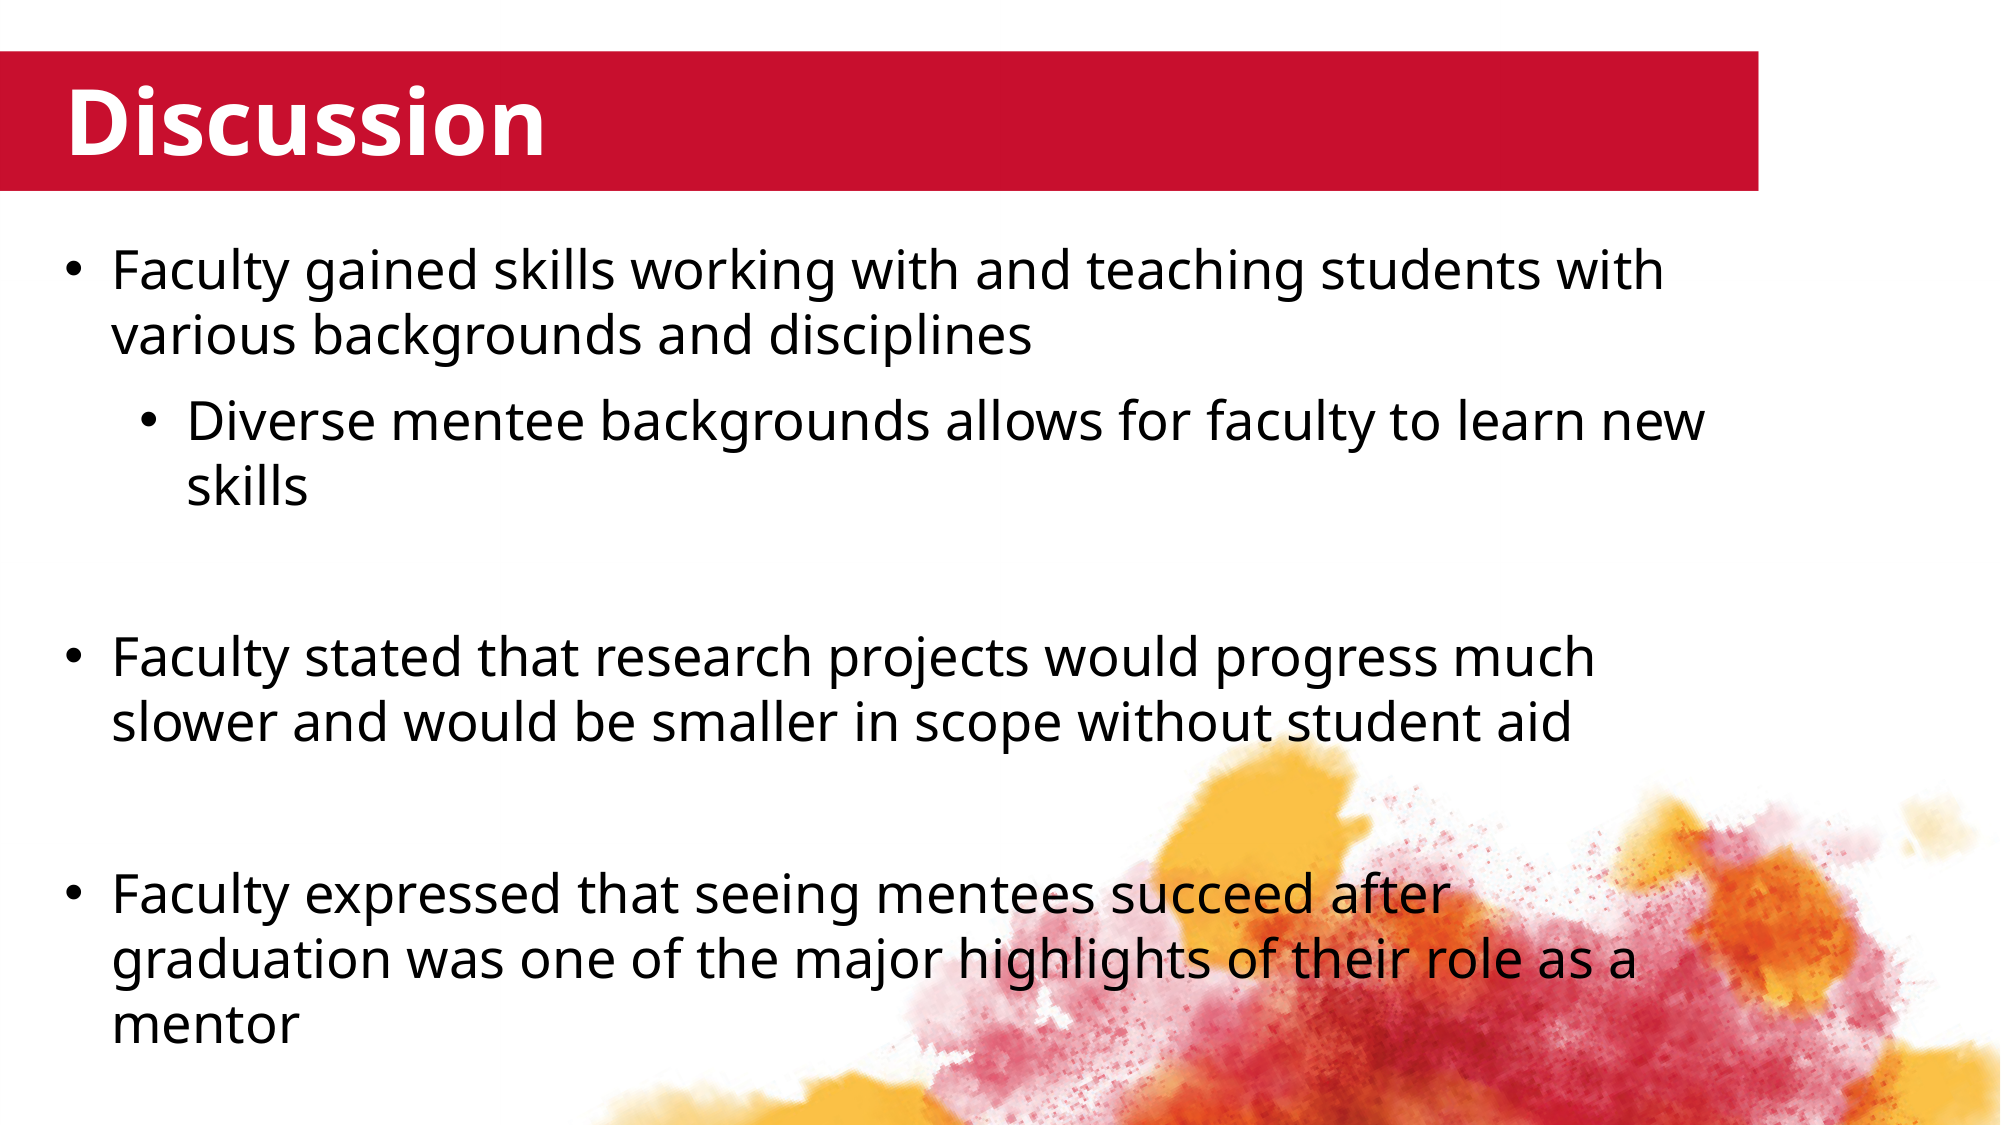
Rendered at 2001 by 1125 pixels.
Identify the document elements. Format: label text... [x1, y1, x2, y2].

picture [0, 0, 2001, 1125]
text_box Faculty gained skills working with and teaching students with various backgrounds and disciplines Diverse mentee backgrounds allows for faculty to learn new skills Faculty stated that research projects would progress much slower and would be smaller in scope without student aid Faculty expressed that seeing mentees succeed after graduation was one of the major highlights of their role as a mentor [49, 227, 1757, 1125]
text_box Discussion [49, 56, 1357, 182]
